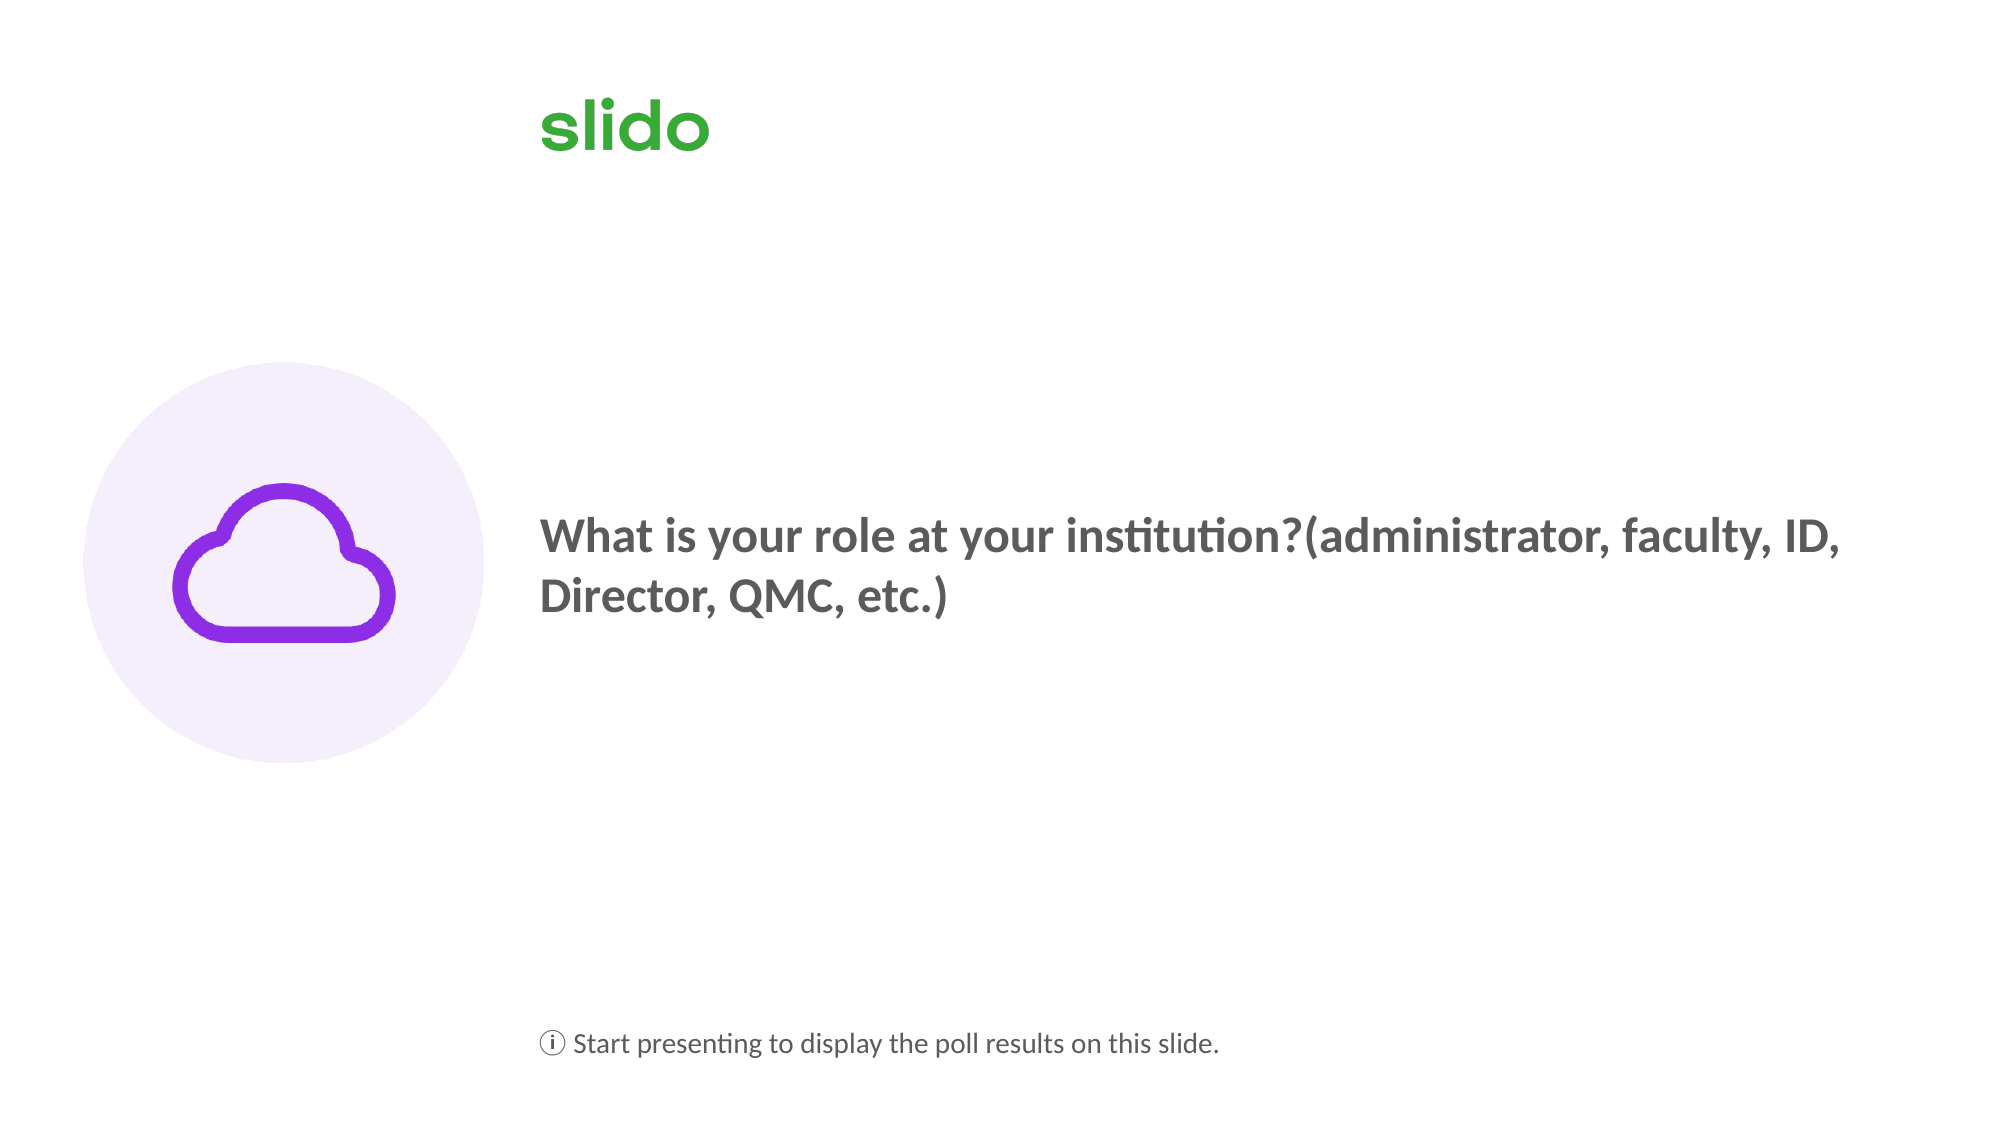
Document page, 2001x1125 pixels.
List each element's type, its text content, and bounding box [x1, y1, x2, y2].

text_box What is your role at your institution?(administrator, faculty, ID, Director, QMC, etc.) [524, 421, 1918, 704]
picture [83, 362, 484, 763]
picture [525, 83, 726, 167]
text_box ⓘ Start presenting to display the poll results on this slide. [524, 999, 1959, 1085]
